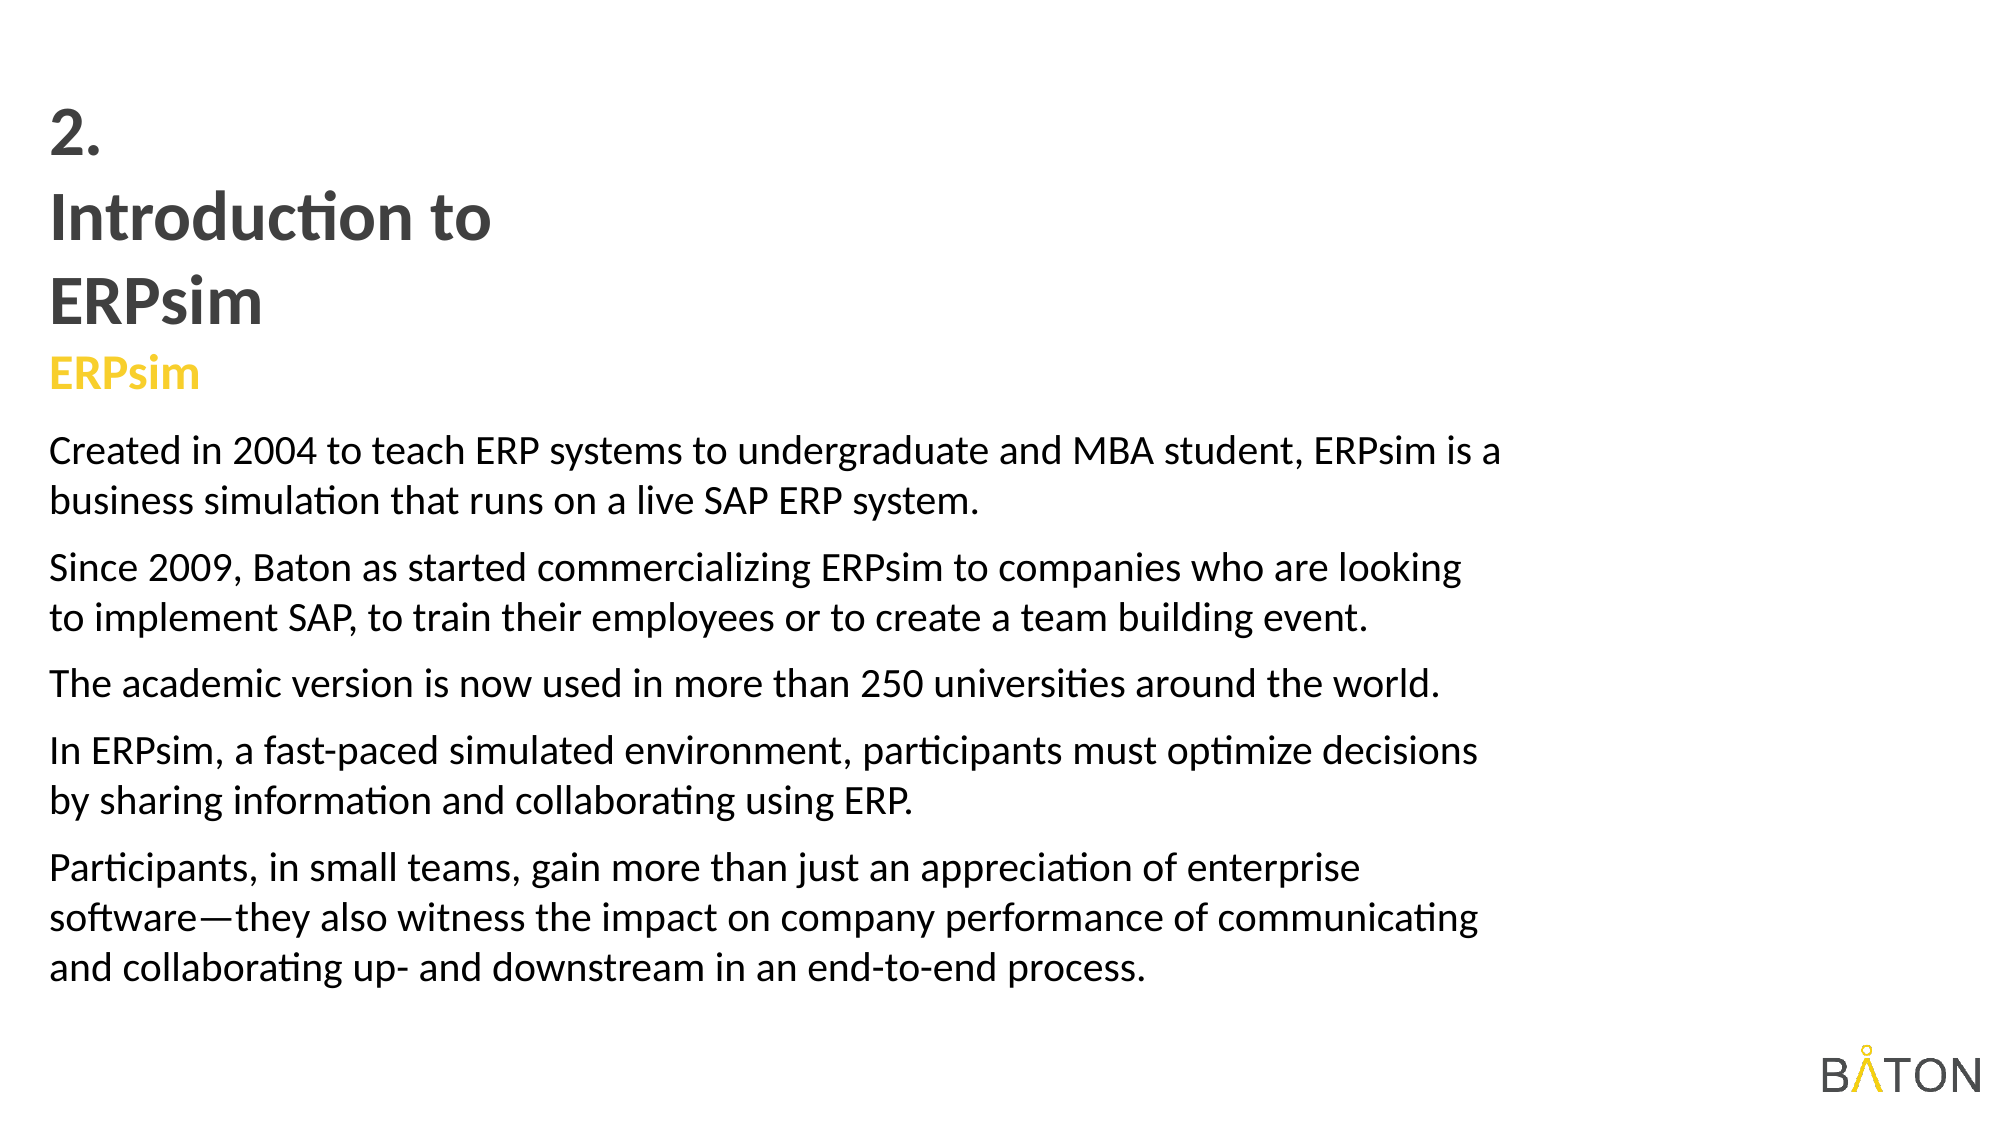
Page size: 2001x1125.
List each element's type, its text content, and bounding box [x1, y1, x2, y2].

picture [1817, 1039, 1985, 1095]
text_box Created in 2004 to teach ERP systems to undergraduate and MBA student, ERPsim is a business simulation that runs on a live SAP ERP system. Since 2009, Baton as started commercializing ERPsim to companies who are looking to implement SAP, to train their employees or to create a team building event. The academic version is now used in more than 250 universities around the world. In ERPsim, a fast-paced simulated environment, participants must optimize decisions by sharing information and collaborating using ERP. Participants, in small teams, gain more than just an appreciation of enterprise software—they also witness the impact on company performance of communicating and collaborating up- and downstream in an end-to-end process. [34, 415, 1521, 998]
text_box 2. Introduction to ERPsim ERPsim [34, 77, 649, 415]
